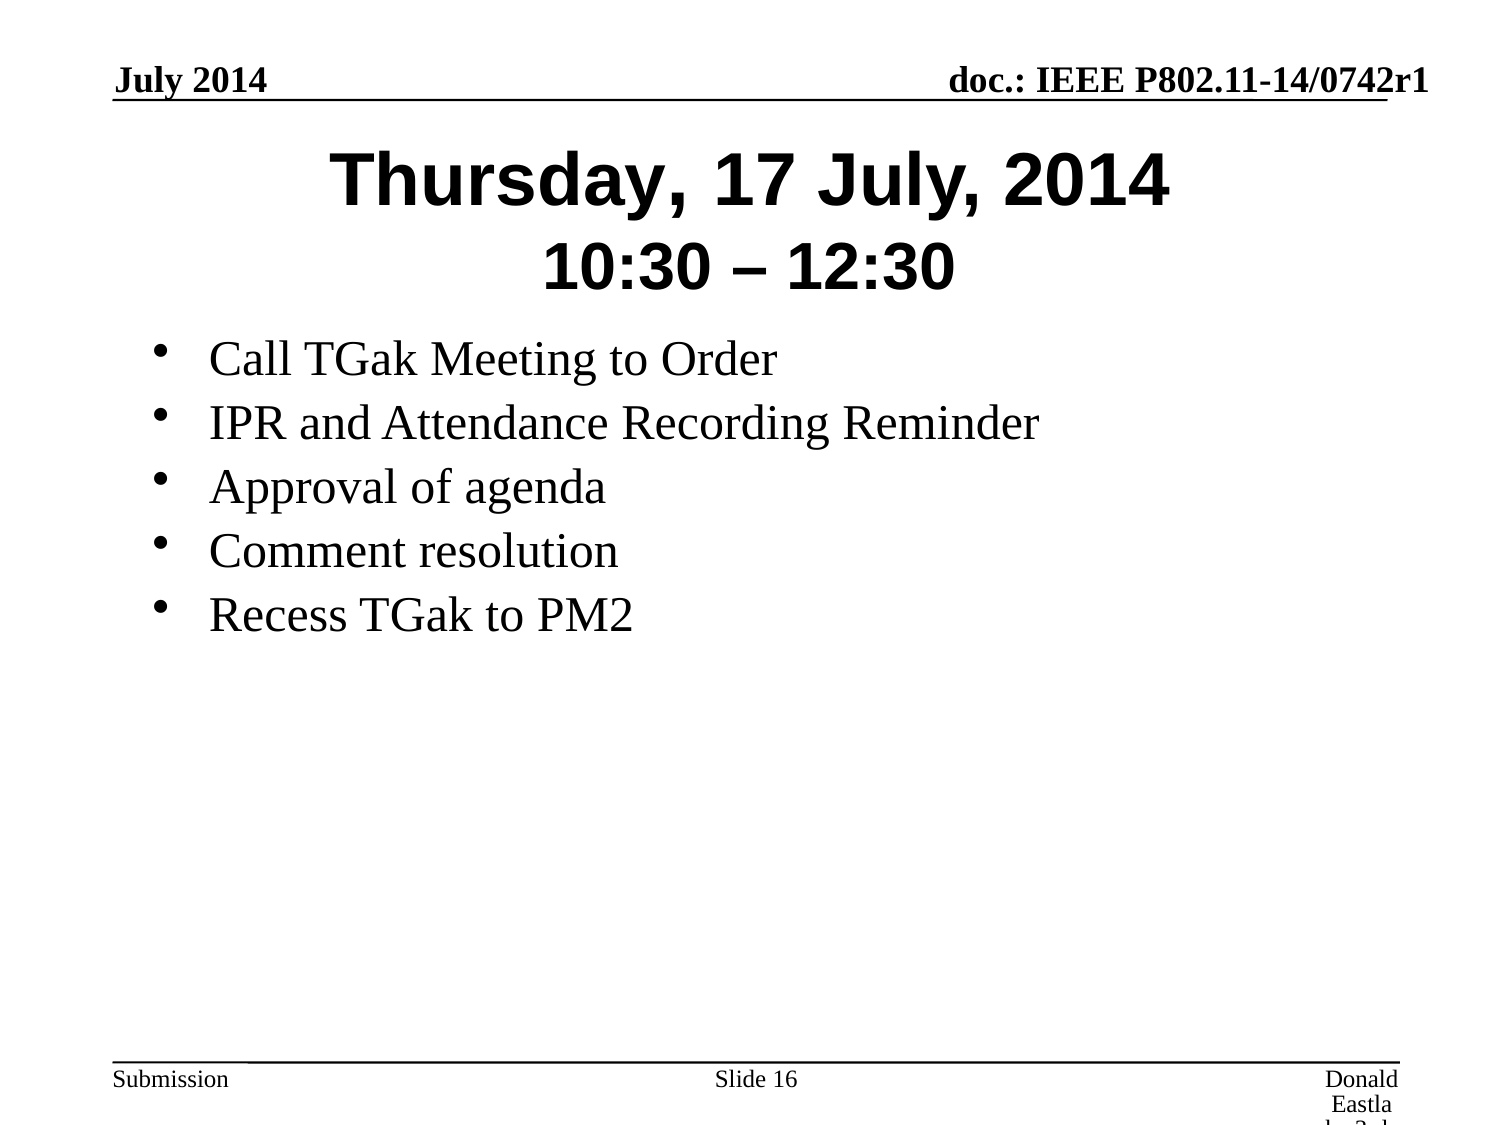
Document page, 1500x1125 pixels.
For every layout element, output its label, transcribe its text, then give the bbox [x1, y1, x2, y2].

slide_number Slide 16 [712, 1063, 800, 1093]
footer Donald Eastlake 3rd, Huawei Technologies [1325, 1062, 1402, 1093]
list Call TGak Meeting to Order IPR and Attendance Recording Reminder Approval of agenda Comment resolution Recess TGak to PM2 [137, 324, 1388, 1063]
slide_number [114, 54, 290, 100]
title Thursday, 17 July, 2014 10:30 – 12:30 [112, 112, 1388, 313]
